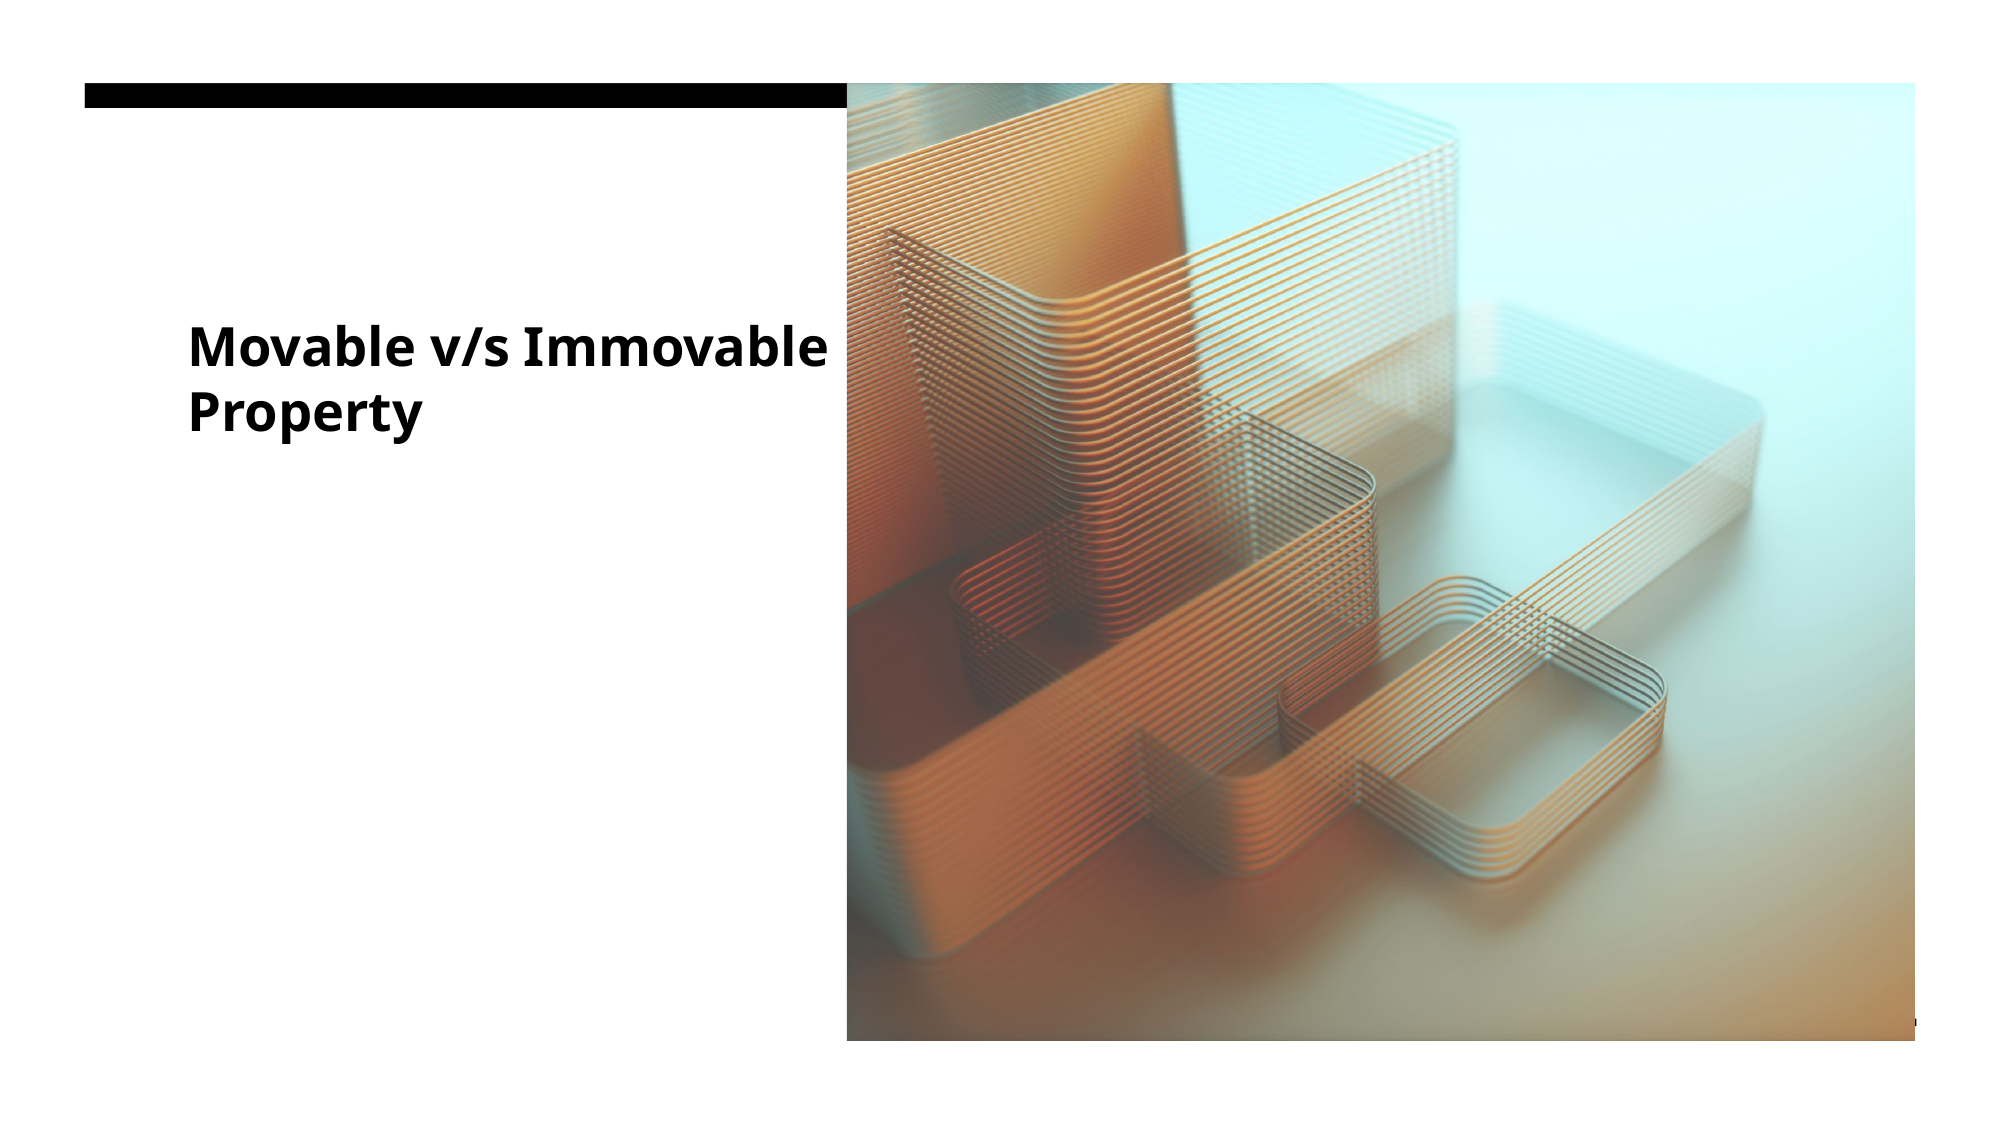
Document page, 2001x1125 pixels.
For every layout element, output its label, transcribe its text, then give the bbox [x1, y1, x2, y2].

picture [846, 83, 1915, 1041]
title Movable v/s Immovable Property [172, 305, 846, 452]
